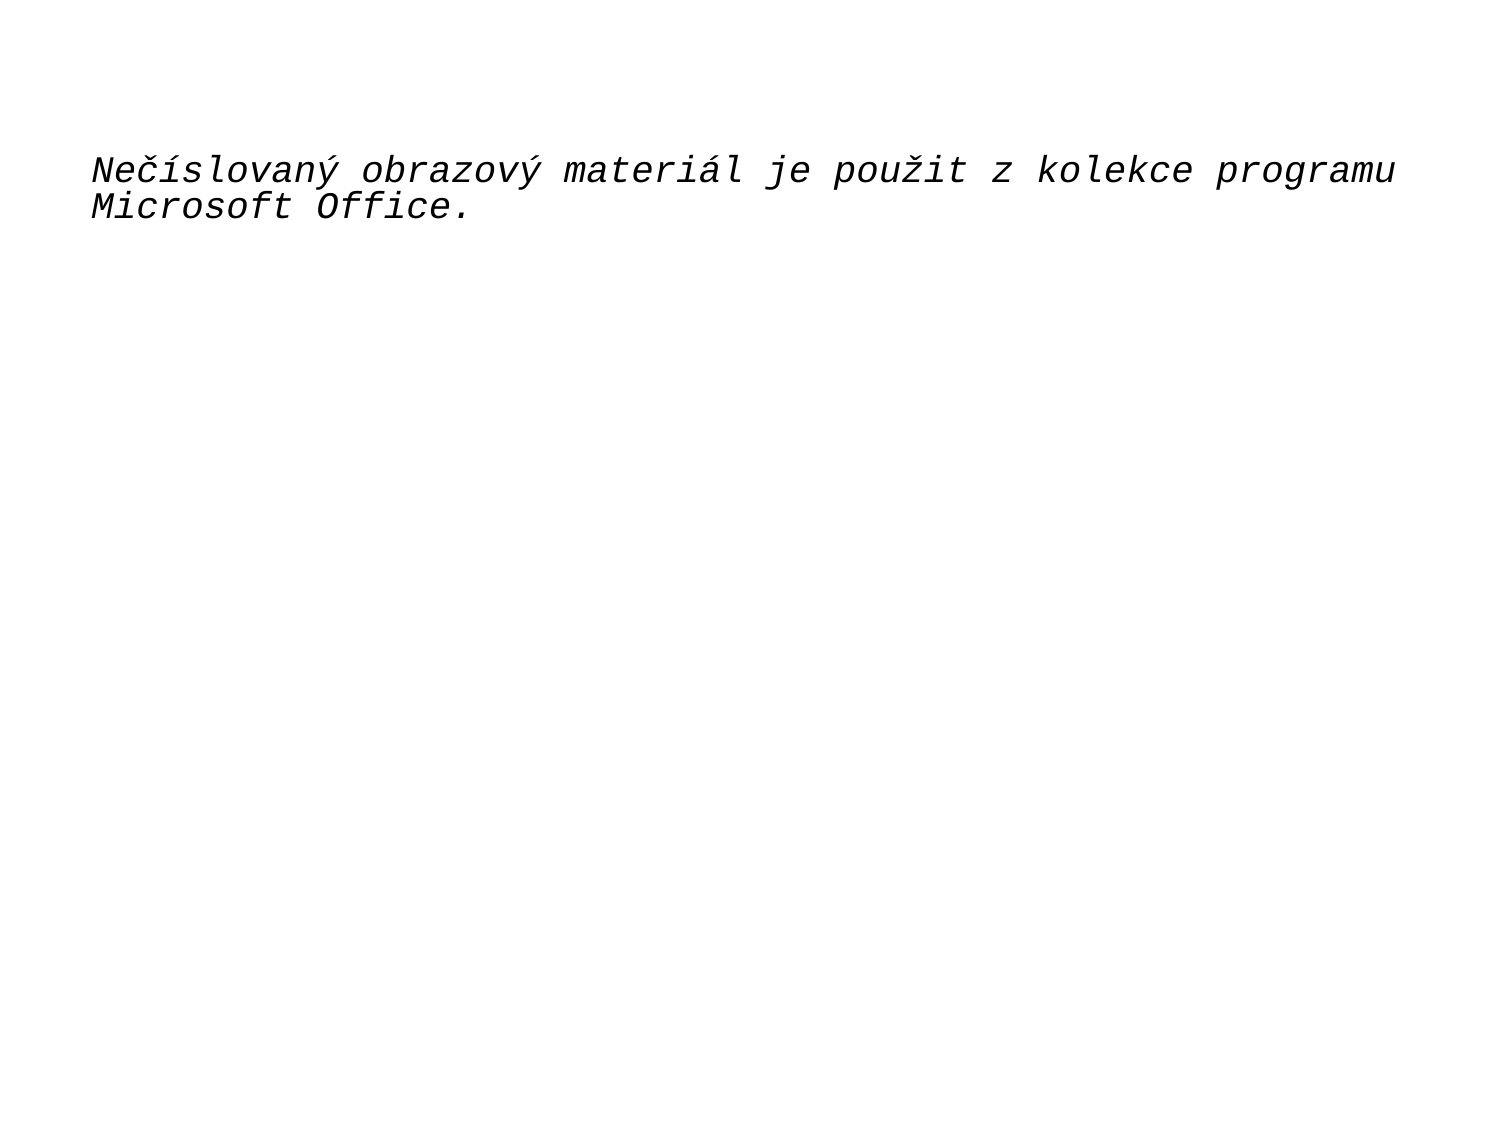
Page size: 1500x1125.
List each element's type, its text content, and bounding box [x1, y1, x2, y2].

text_box Nečíslovaný obrazový materiál je použit z kolekce programu Microsoft Office. [76, 101, 1436, 234]
